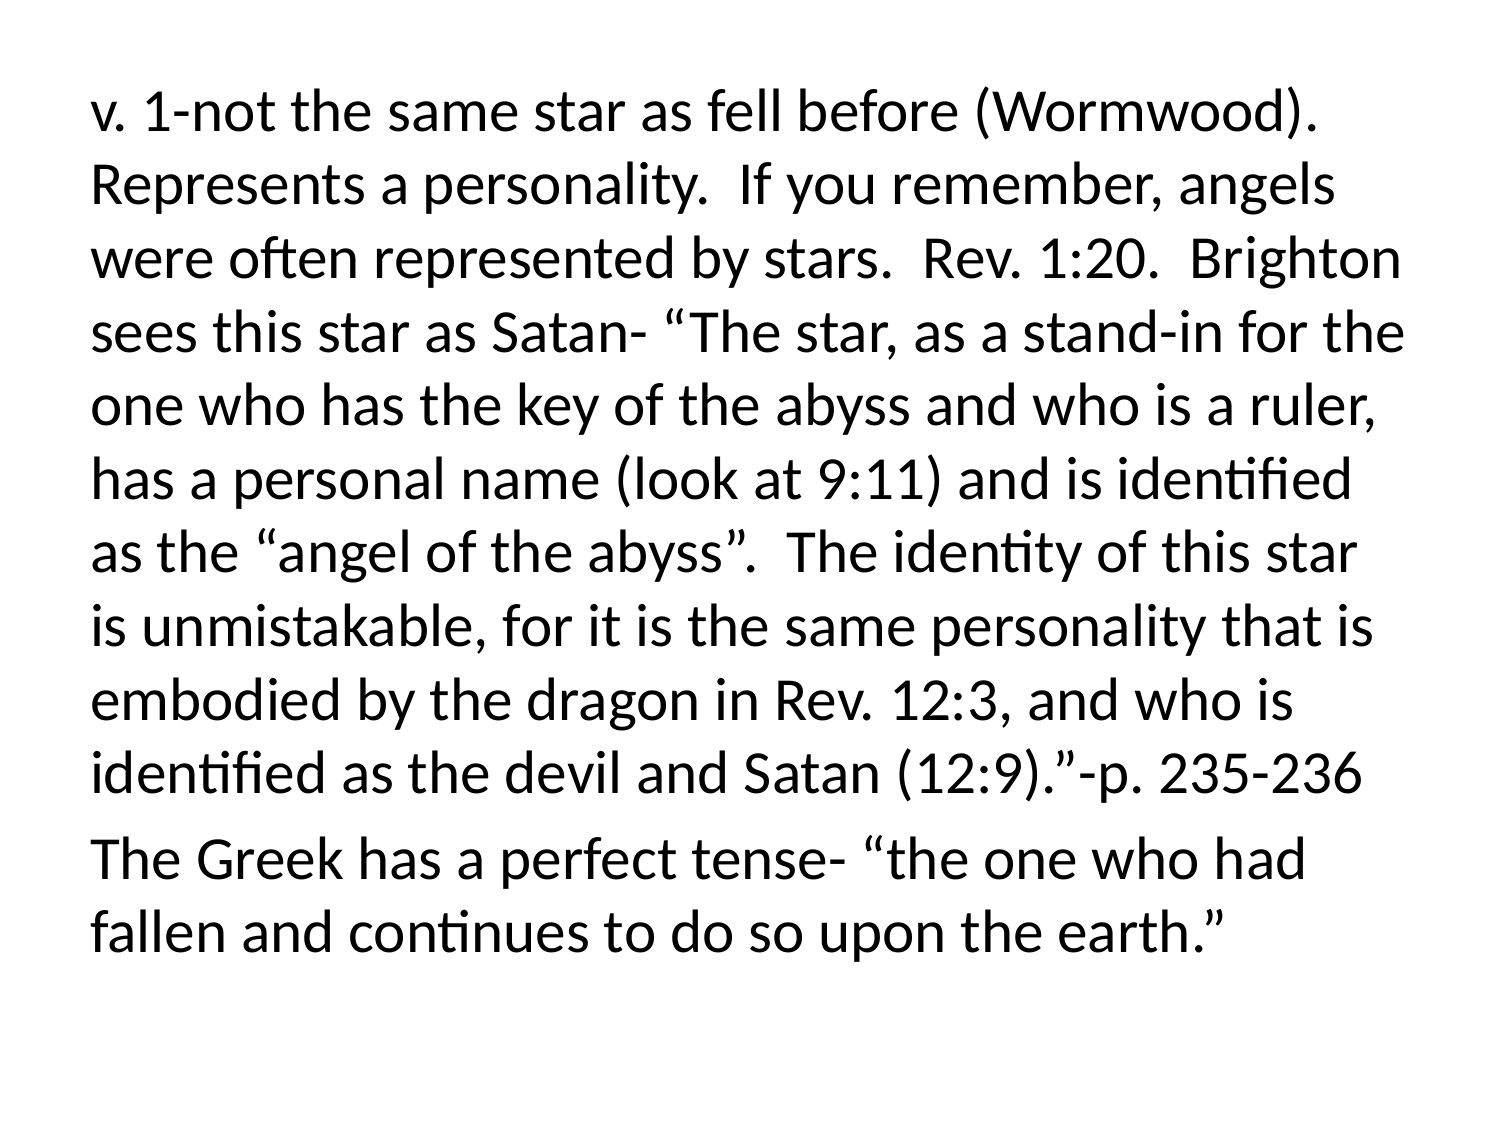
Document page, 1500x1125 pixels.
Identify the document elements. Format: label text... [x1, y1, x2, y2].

list v. 1-not the same star as fell before (Wormwood). Represents a personality. If you remember, angels were often represented by stars. Rev. 1:20. Brighton sees this star as Satan- “The star, as a stand-in for the one who has the key of the abyss and who is a ruler, has a personal name (look at 9:11) and is identified as the “angel of the abyss”. The identity of this star is unmistakable, for it is the same personality that is embodied by the dragon in Rev. 12:3, and who is identified as the devil and Satan (12:9).”-p. 235-236 The Greek has a perfect tense- “the one who had fallen and continues to do so upon the earth.” [75, 62, 1425, 1005]
